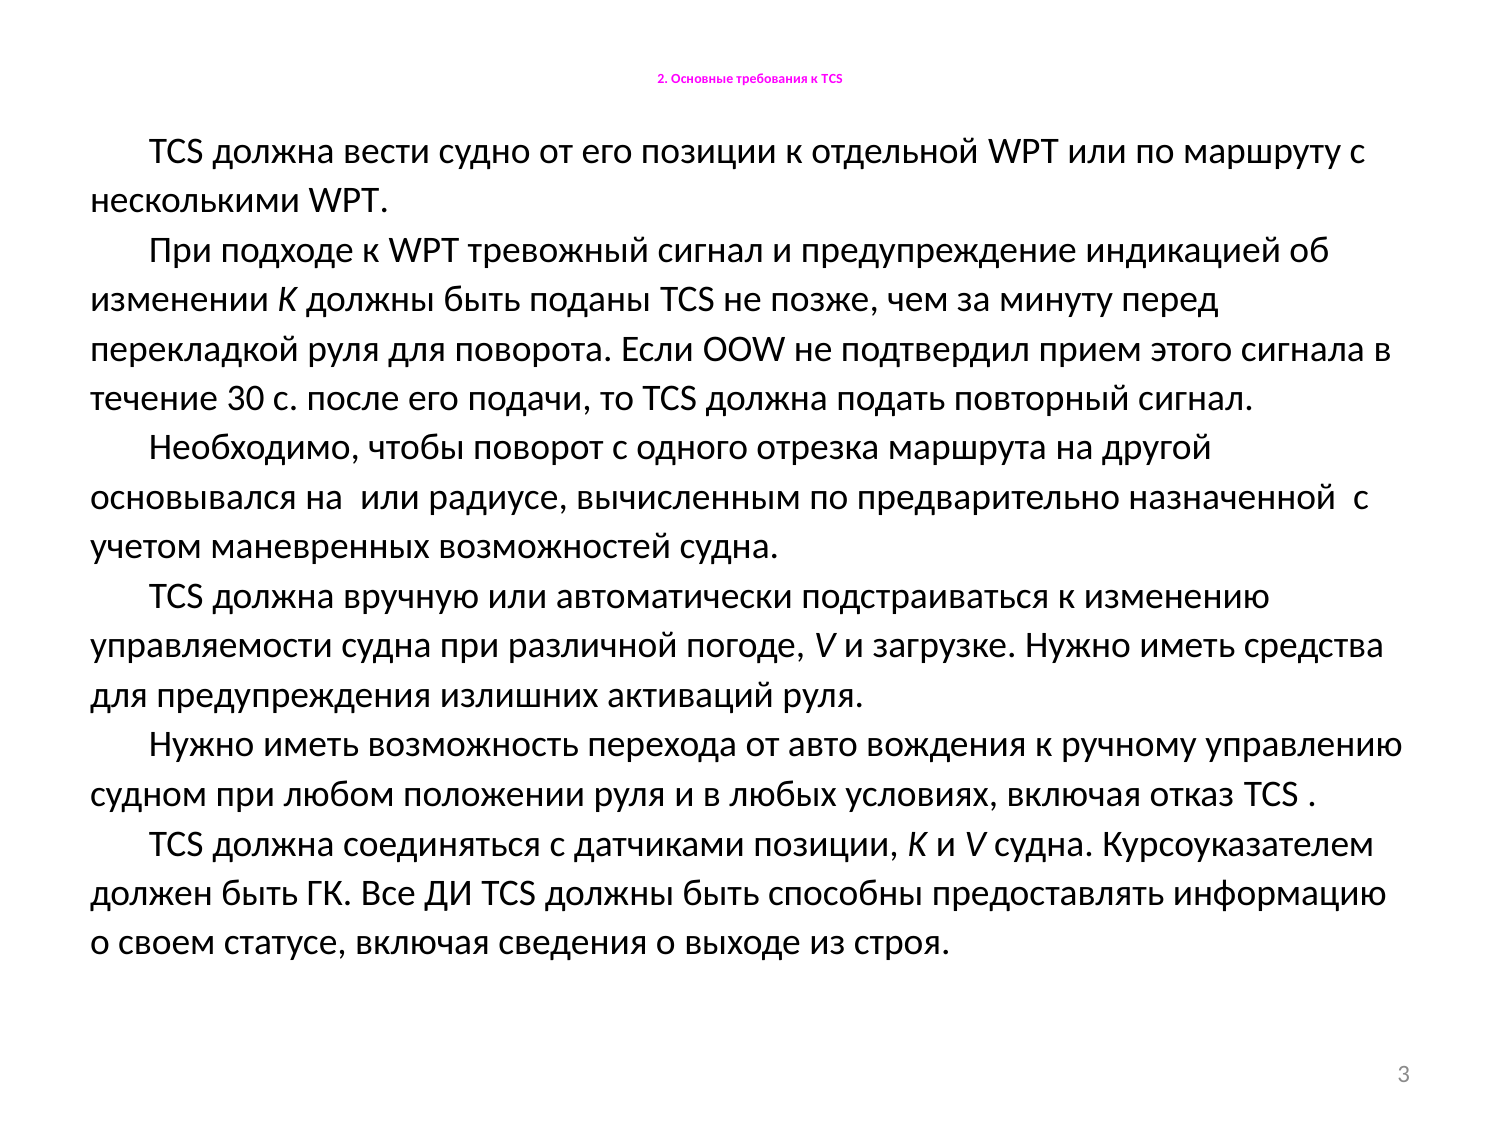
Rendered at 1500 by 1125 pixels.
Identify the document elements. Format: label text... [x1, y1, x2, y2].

slide_number 3 [1074, 1042, 1425, 1103]
title 2. Основные требования к ТCS [75, 45, 1425, 114]
